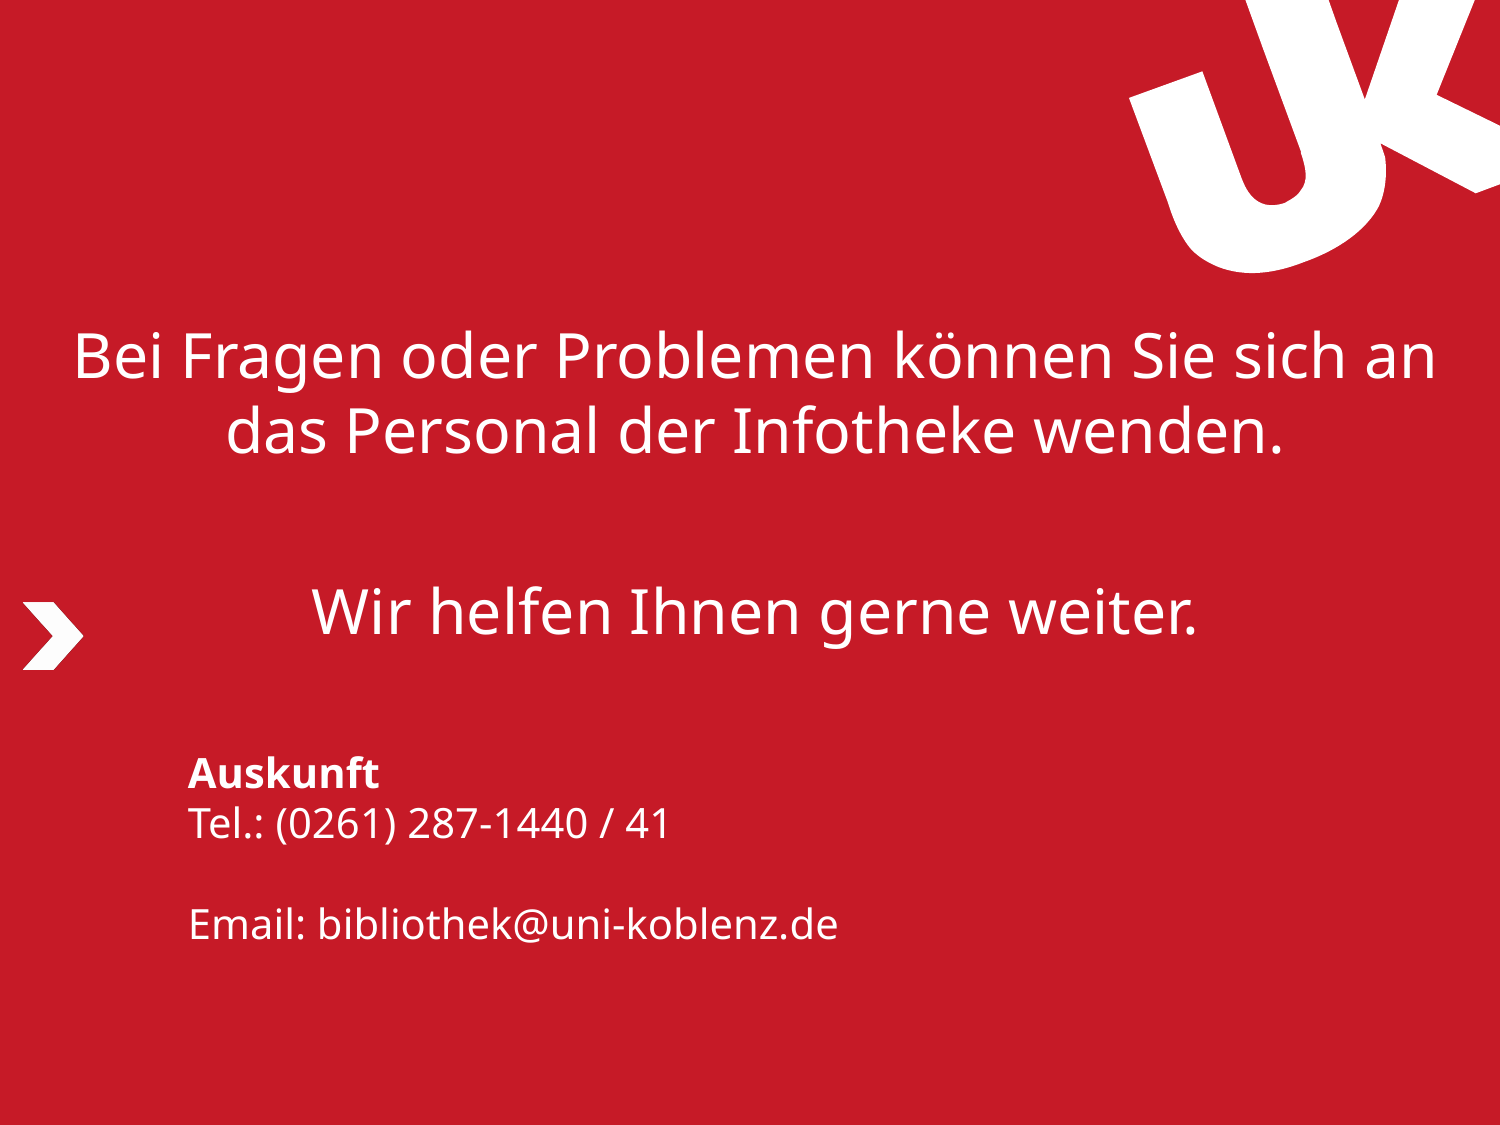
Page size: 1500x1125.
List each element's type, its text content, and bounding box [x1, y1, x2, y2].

text_box [72, 381, 1423, 986]
text_box Auskunft Tel.: (0261) 287-1440 / 41 Email: bibliothek@uni-koblenz.de [173, 739, 939, 1079]
text_box Bei Fragen oder Problemen können Sie sich an das Personal der Infotheke wenden. Wir helfen Ihnen gerne weiter. [29, 217, 1483, 381]
